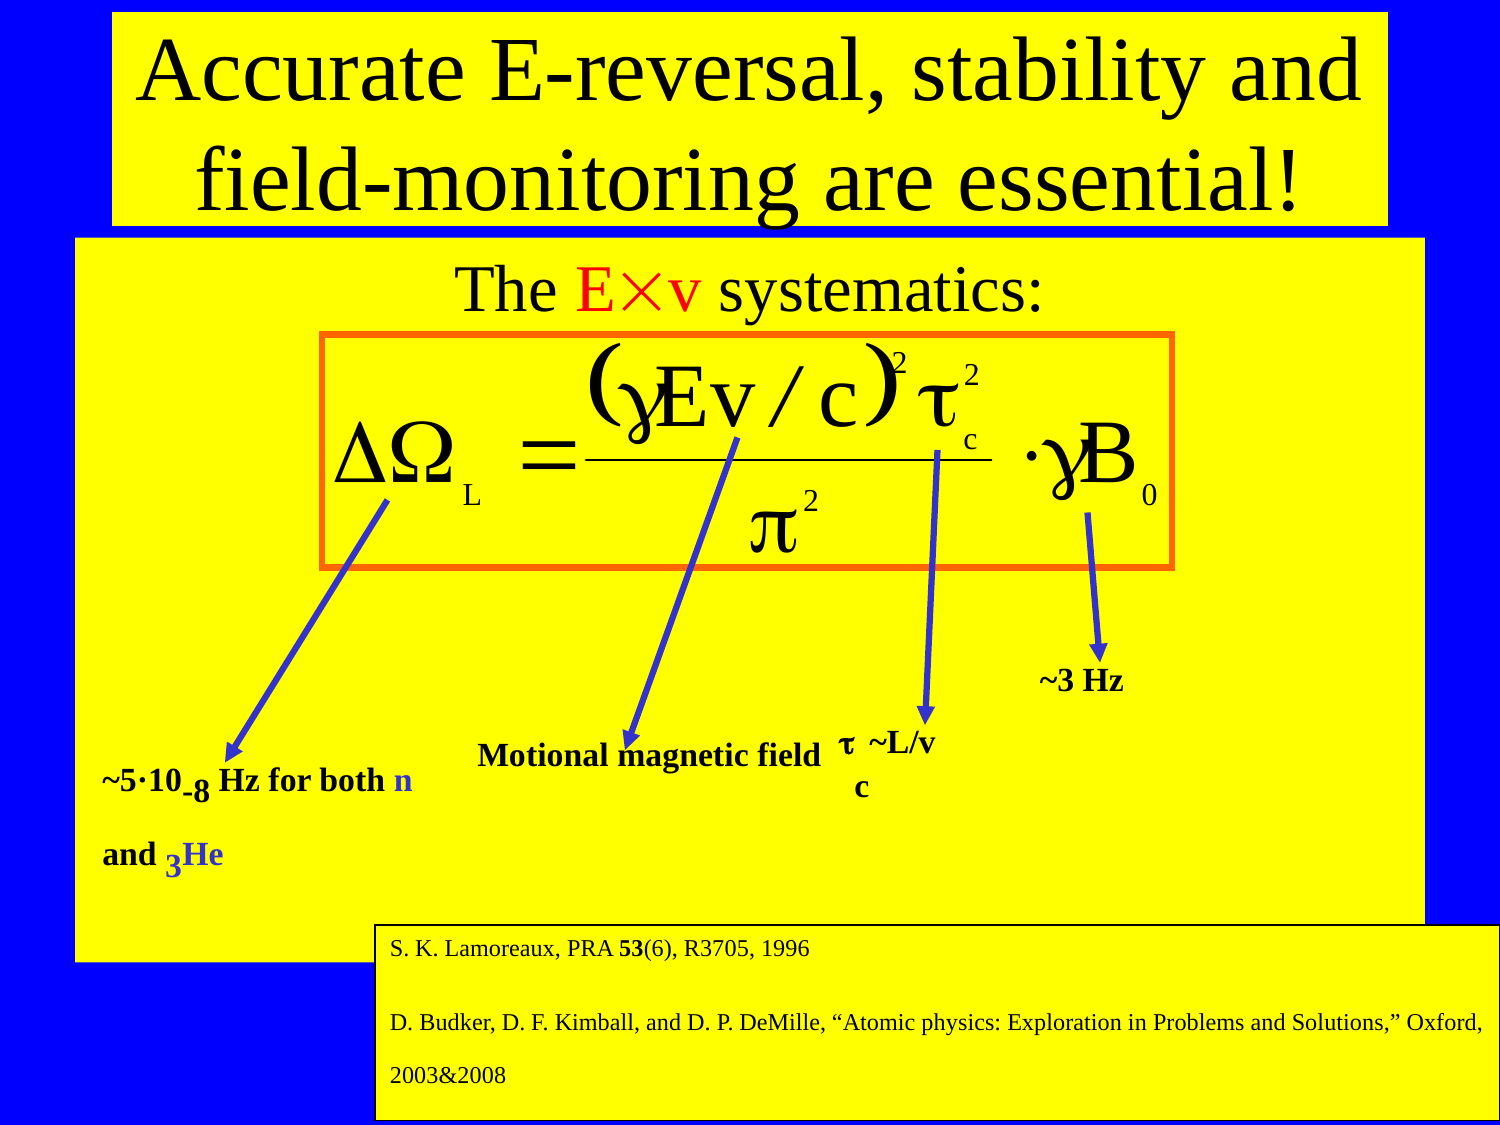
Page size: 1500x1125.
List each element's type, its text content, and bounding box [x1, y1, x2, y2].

text_box S. K. Lamoreaux, PRA 53(6), R3705, 1996 D. Budker, D. F. Kimball, and D. P. DeMille, “Atomic physics: Exploration in Problems and Solutions,” Oxford, 2003&2008 [374, 924, 1500, 1121]
title Accurate E-reversal, stability and field-monitoring are essential! [112, 12, 1388, 226]
text_box [225, 574, 342, 763]
text_box ~5·10-8 Hz for both n and 3He [87, 749, 438, 914]
text_box [1092, 574, 1106, 663]
text_box Motional magnetic field [462, 724, 888, 815]
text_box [324, 337, 1169, 565]
text_box [919, 574, 932, 725]
text_box ~3 Hz [1025, 649, 1213, 740]
text_box [623, 574, 689, 751]
list The Ev systematics: [74, 237, 1426, 963]
text_box c~L/v [824, 712, 1038, 812]
